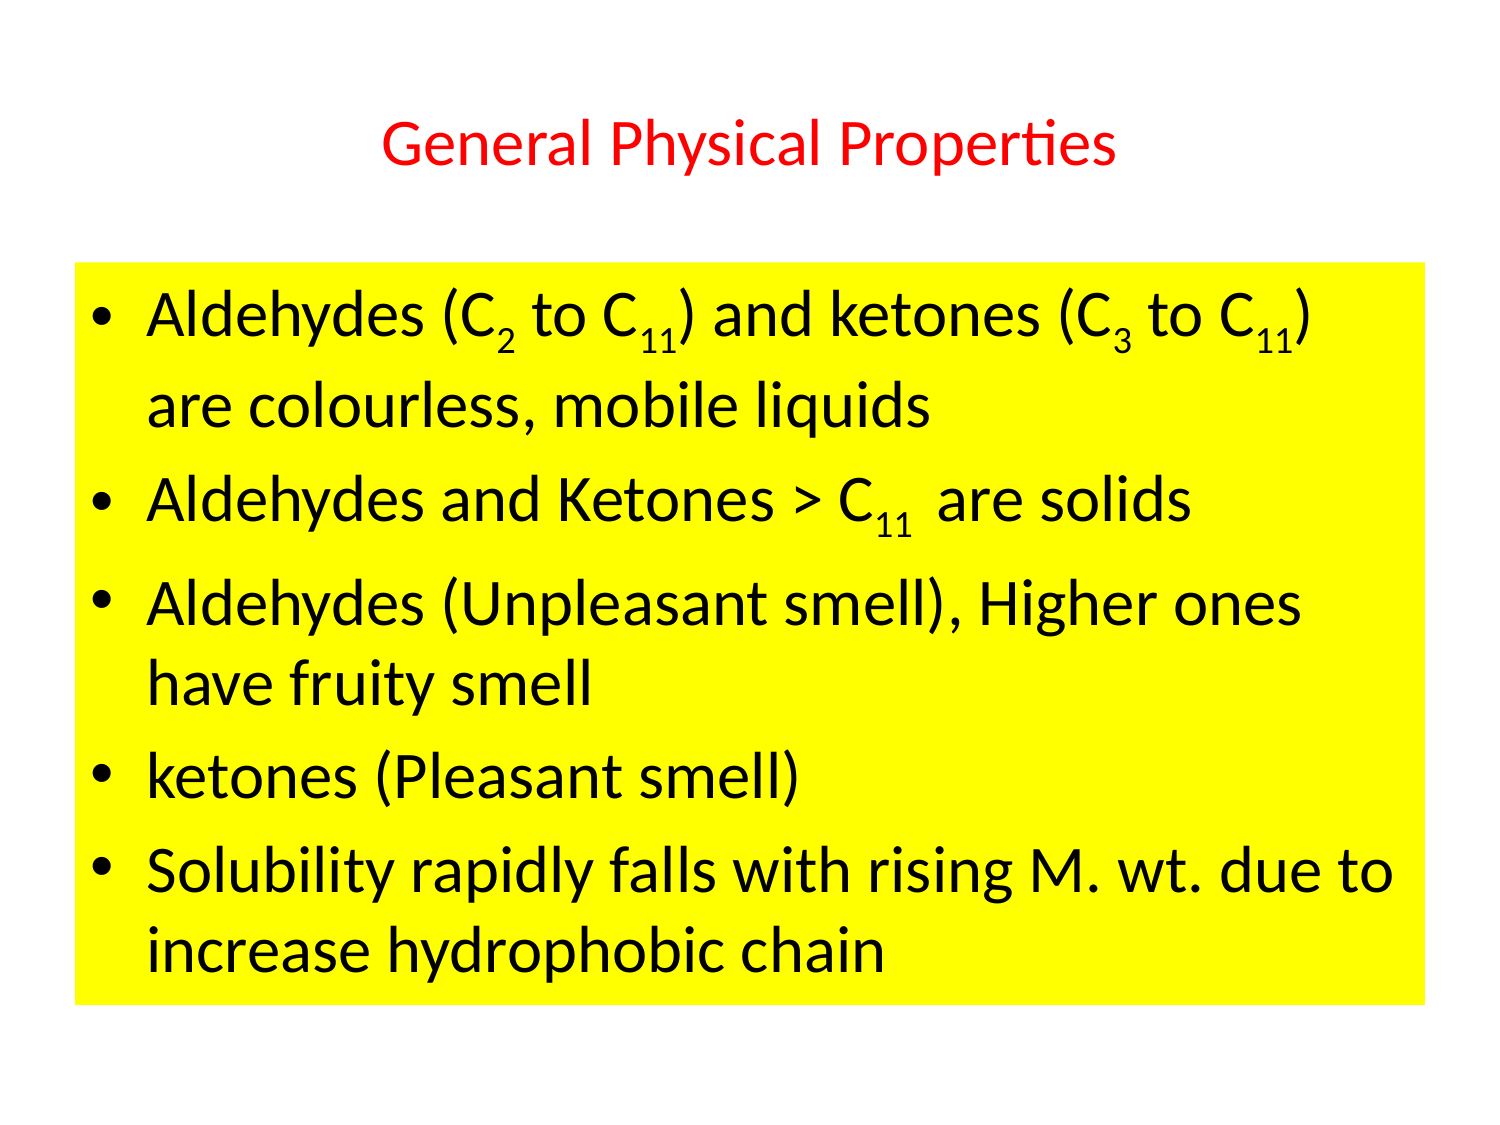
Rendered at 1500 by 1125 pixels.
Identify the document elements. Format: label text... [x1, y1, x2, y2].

title General Physical Properties [75, 45, 1425, 233]
list Aldehydes (C2 to C11) and ketones (C3 to C11) are colourless, mobile liquids Aldehydes and Ketones > C11 are solids Aldehydes (Unpleasant smell), Higher ones have fruity smell ketones (Pleasant smell) Solubility rapidly falls with rising M. wt. due to increase hydrophobic chain [75, 262, 1425, 1005]
